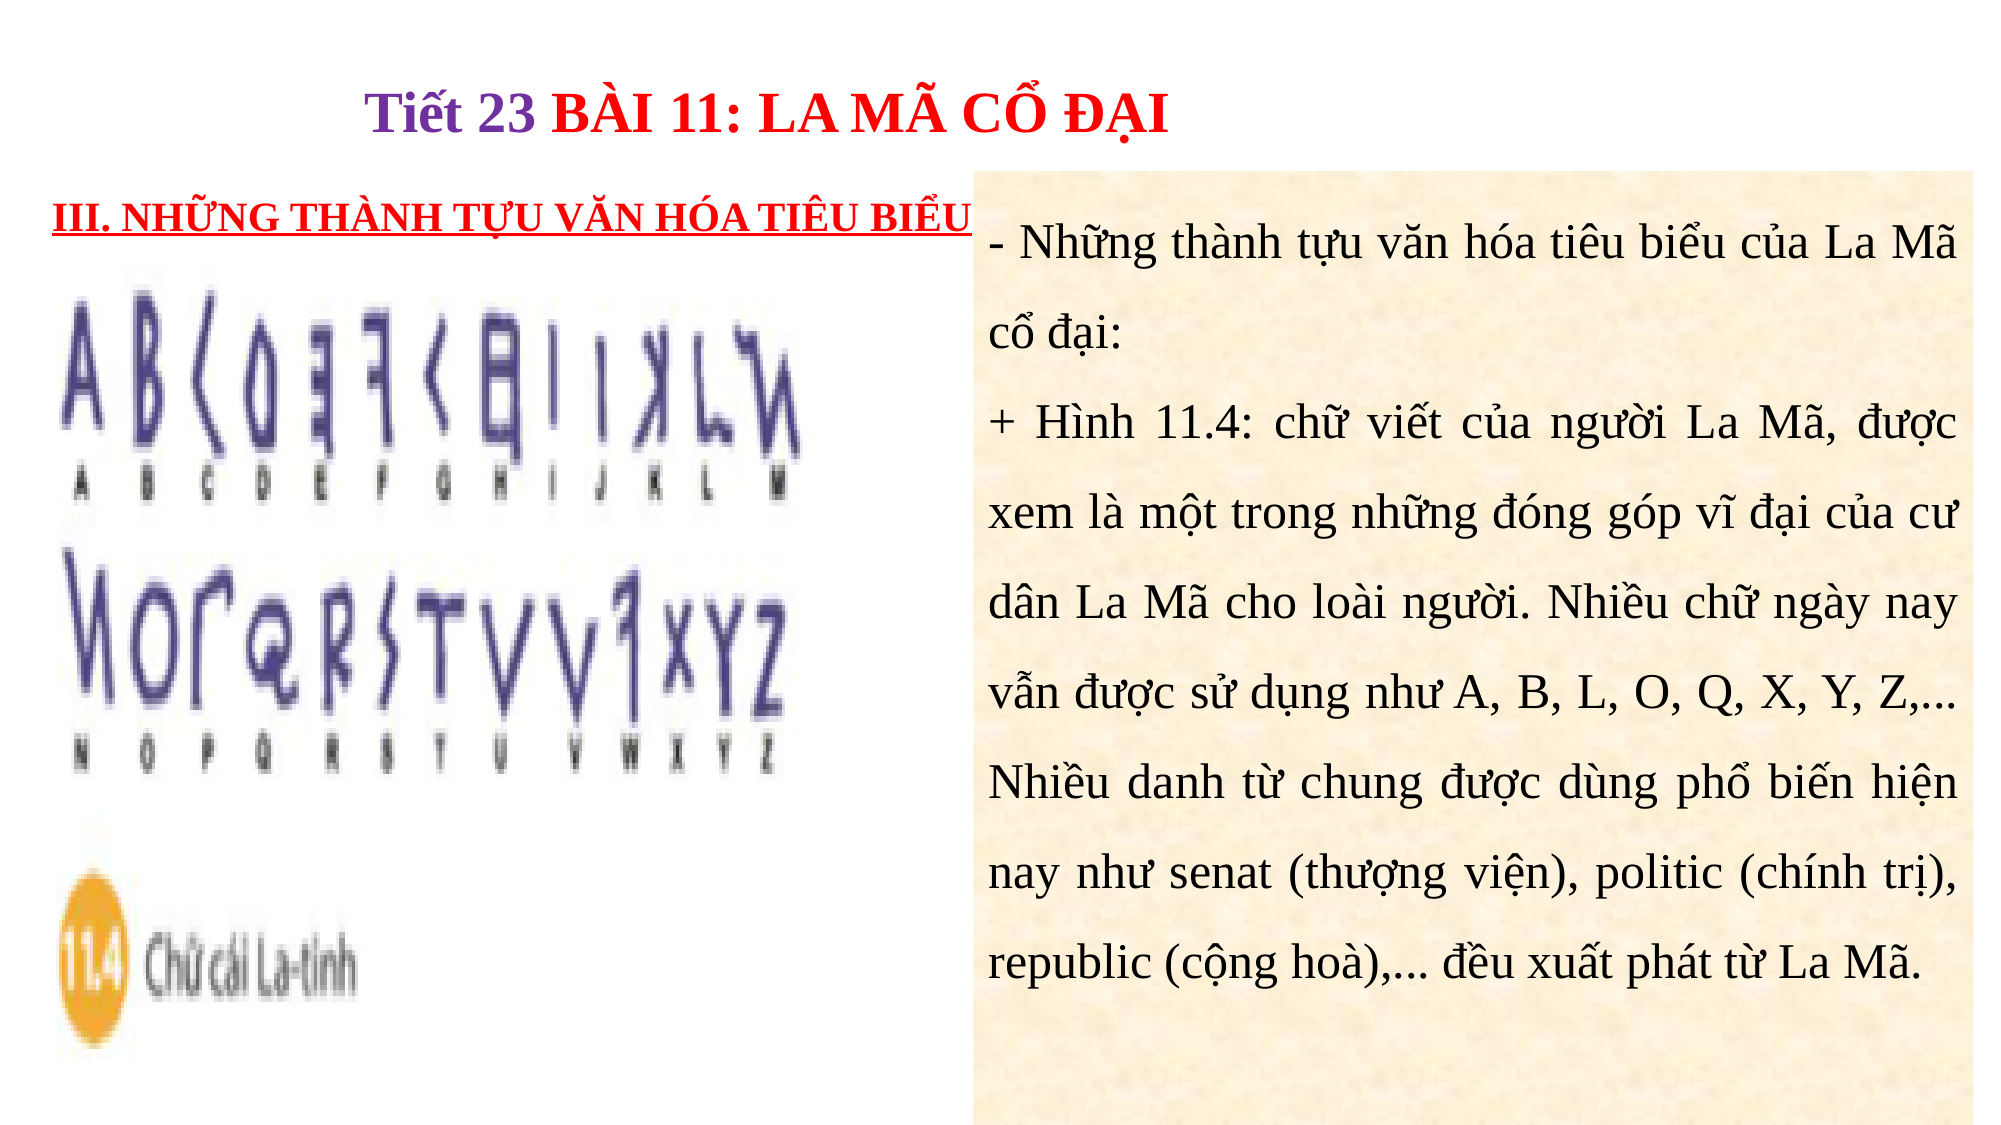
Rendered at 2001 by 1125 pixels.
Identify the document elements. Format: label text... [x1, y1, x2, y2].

picture [0, 261, 888, 1061]
text_box III. NHỮNG THÀNH TỰU VĂN HÓA TIÊU BIỂU [37, 166, 988, 247]
text_box - Những thành tựu văn hóa tiêu biểu của La Mã cổ đại: + Hình 11.4: chữ viết của người La Mã, được xem là một trong những đóng góp vĩ đại của cư dân La Mã cho loài người. Nhiều chữ ngày nay vẫn được sử dụng như A, B, L, O, Q, X, Y, Z,... Nhiều danh từ chung được dùng phổ biến hiện nay như senat (thượng viện), politic (chính trị), republic (cộng hoà),... đều xuất phát từ La Mã. [973, 171, 1974, 1125]
text_box Tiết 23 BÀI 11: LA MÃ CỔ ĐẠI [349, 46, 1186, 152]
